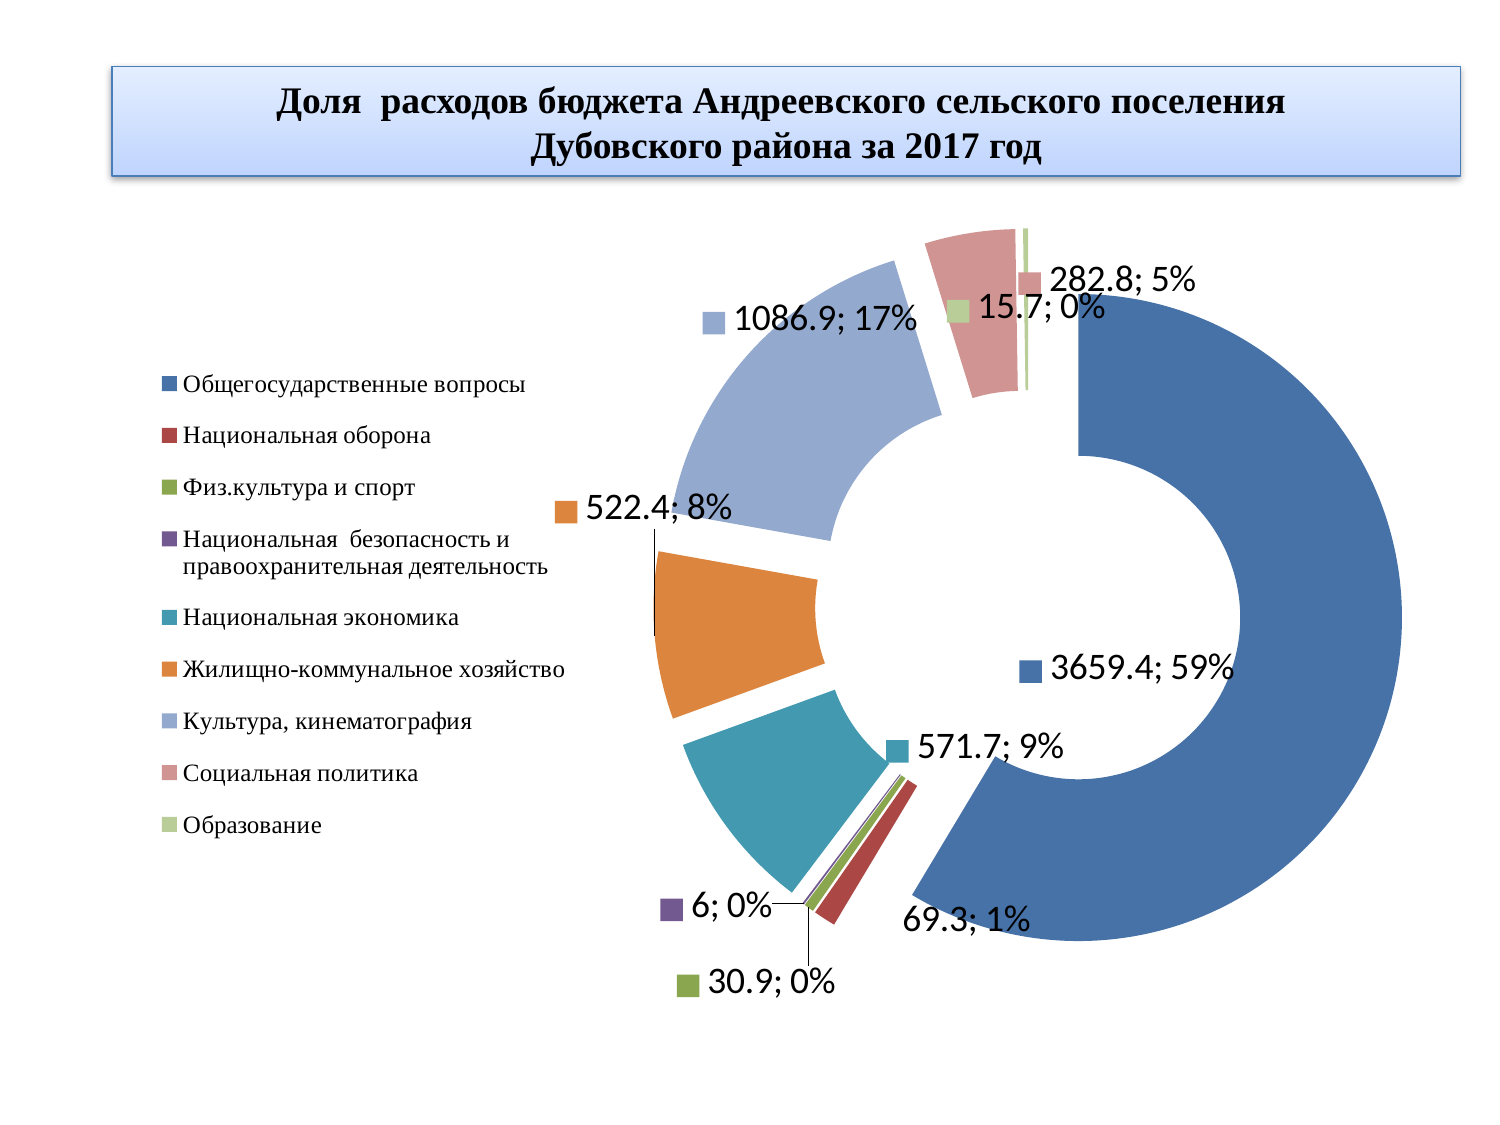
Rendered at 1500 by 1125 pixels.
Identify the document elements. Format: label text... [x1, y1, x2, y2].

chart [76, 169, 1500, 1121]
title Доля расходов бюджета Андреевского сельского поселения Дубовского района за 2017 год [111, 66, 1461, 168]
